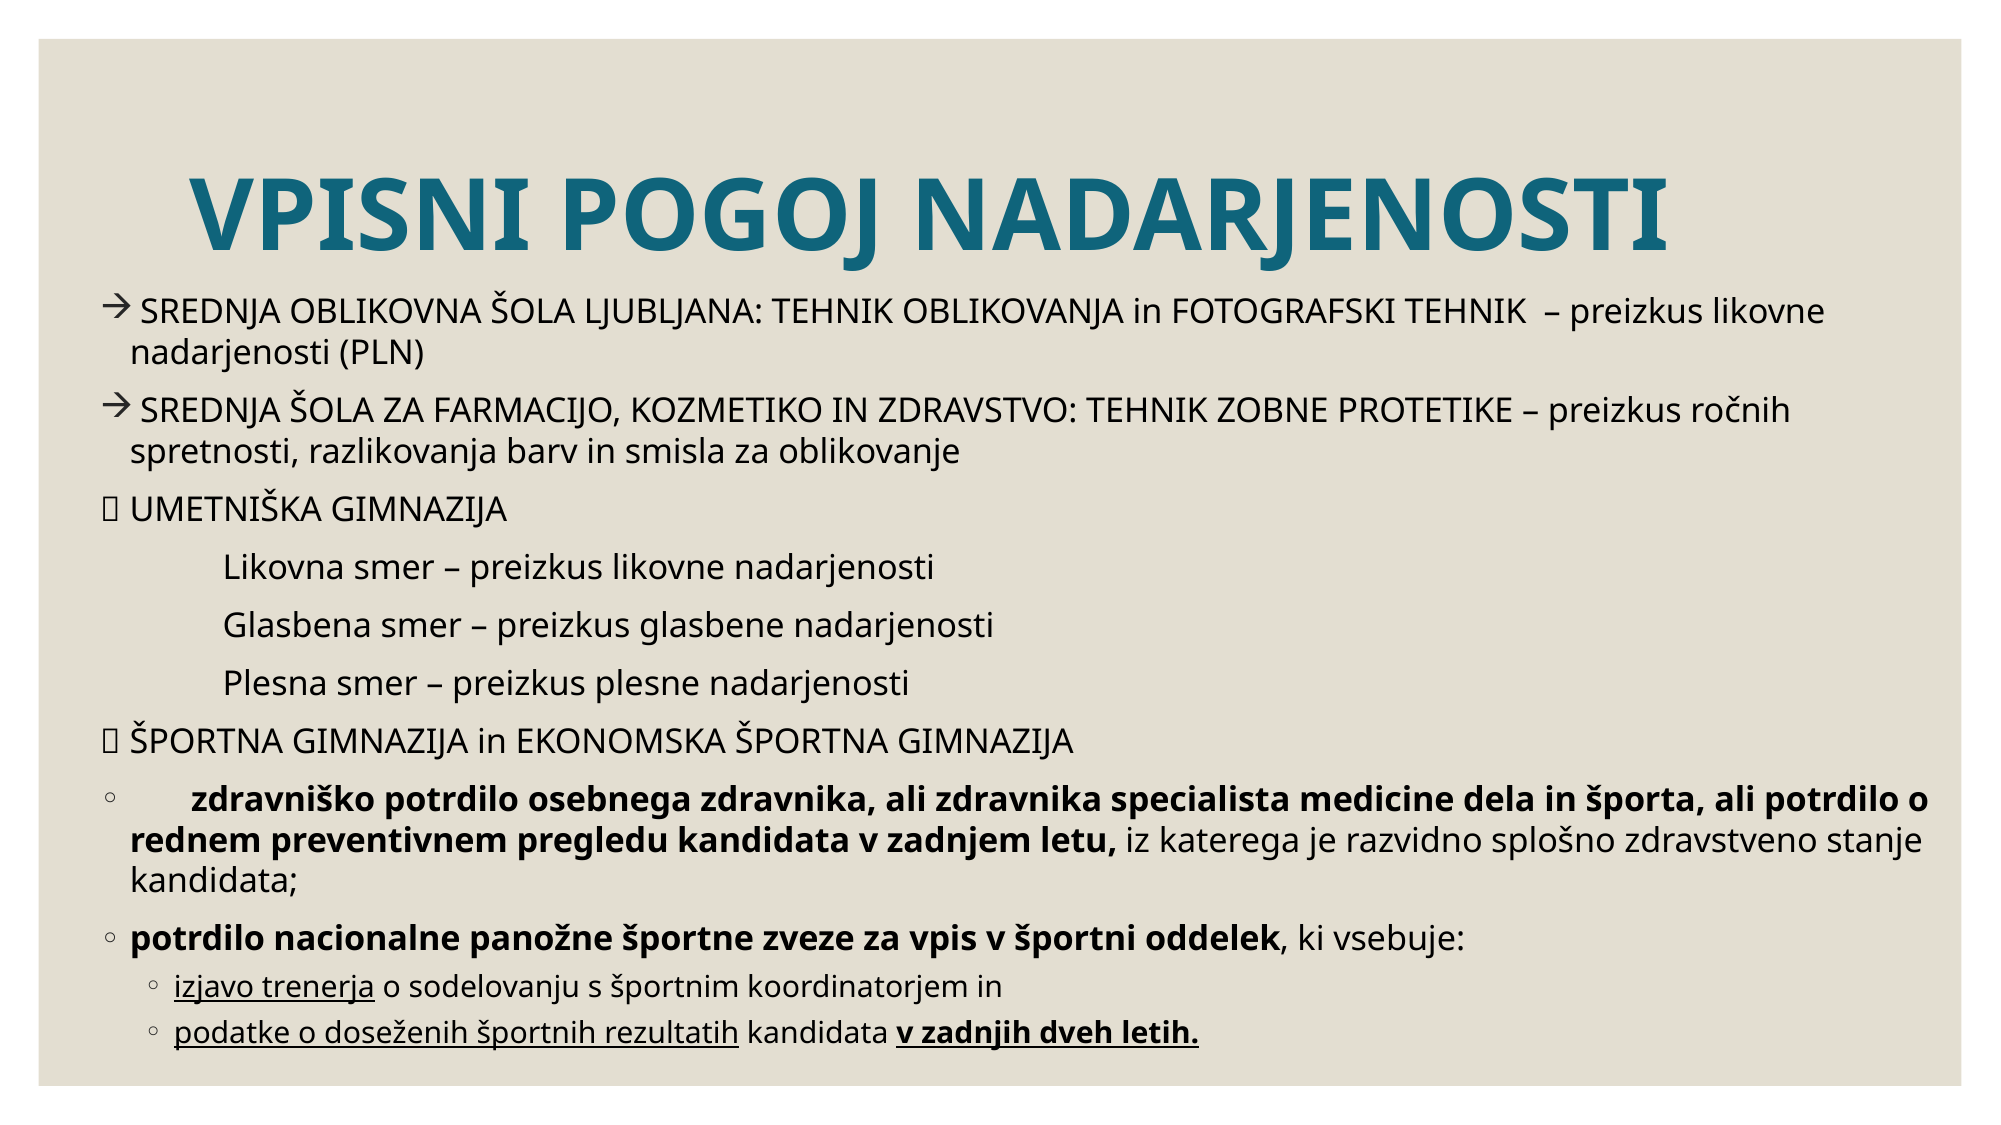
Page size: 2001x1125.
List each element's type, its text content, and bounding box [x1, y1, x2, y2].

title VPISNI POGOJ NADARJENOSTI [174, 105, 1825, 282]
list SREDNJA OBLIKOVNA ŠOLA LJUBLJANA: TEHNIK OBLIKOVANJA in FOTOGRAFSKI TEHNIK – preizkus likovne nadarjenosti (PLN) SREDNJA ŠOLA ZA FARMACIJO, KOZMETIKO IN ZDRAVSTVO: TEHNIK ZOBNE PROTETIKE – preizkus ročnih spretnosti, razlikovanja barv in smisla za oblikovanje  UMETNIŠKA GIMNAZIJA Likovna smer – preizkus likovne nadarjenosti Glasbena smer – preizkus glasbene nadarjenosti Plesna smer – preizkus plesne nadarjenosti  ŠPORTNA GIMNAZIJA in EKONOMSKA ŠPORTNA GIMNAZIJA zdravniško potrdilo osebnega zdravnika, ali zdravnika specialista medicine dela in športa, ali potrdilo o rednem preventivnem pregledu kandidata v zadnjem letu, iz katerega je razvidno splošno zdravstveno stanje kandidata; potrdilo nacionalne panožne športne zveze za vpis v športni oddelek, ki vsebuje: izjavo trenerja o sodelovanju s športnim koordinatorjem in podatke o doseženih športnih rezultatih kandidata v zadnjih dveh letih. [85, 282, 1945, 1065]
